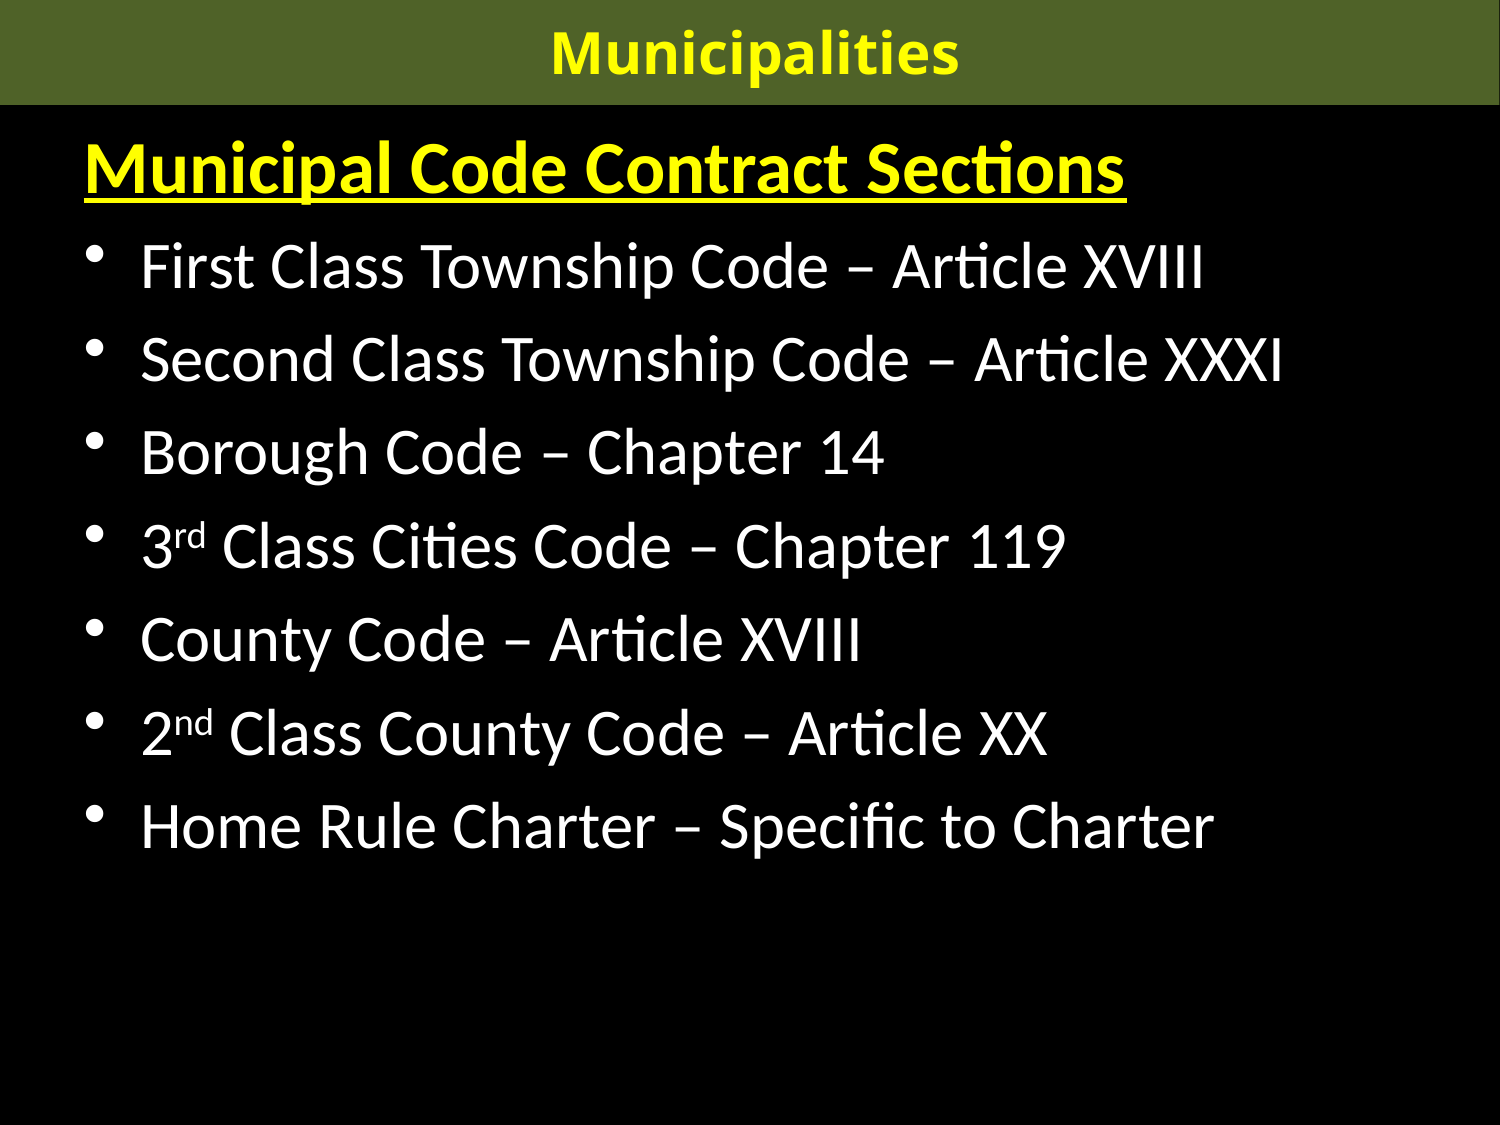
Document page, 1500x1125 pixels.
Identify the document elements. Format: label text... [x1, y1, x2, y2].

text_box [0, 0, 1500, 105]
text_box Municipalities [10, 9, 1500, 94]
list Municipal Code Contract Sections First Class Township Code – Article XVIII Second Class Township Code – Article XXXI Borough Code – Chapter 14 3rd Class Cities Code – Chapter 119 County Code – Article XVIII 2nd Class County Code – Article XX Home Rule Charter – Specific to Charter [68, 111, 1419, 1064]
